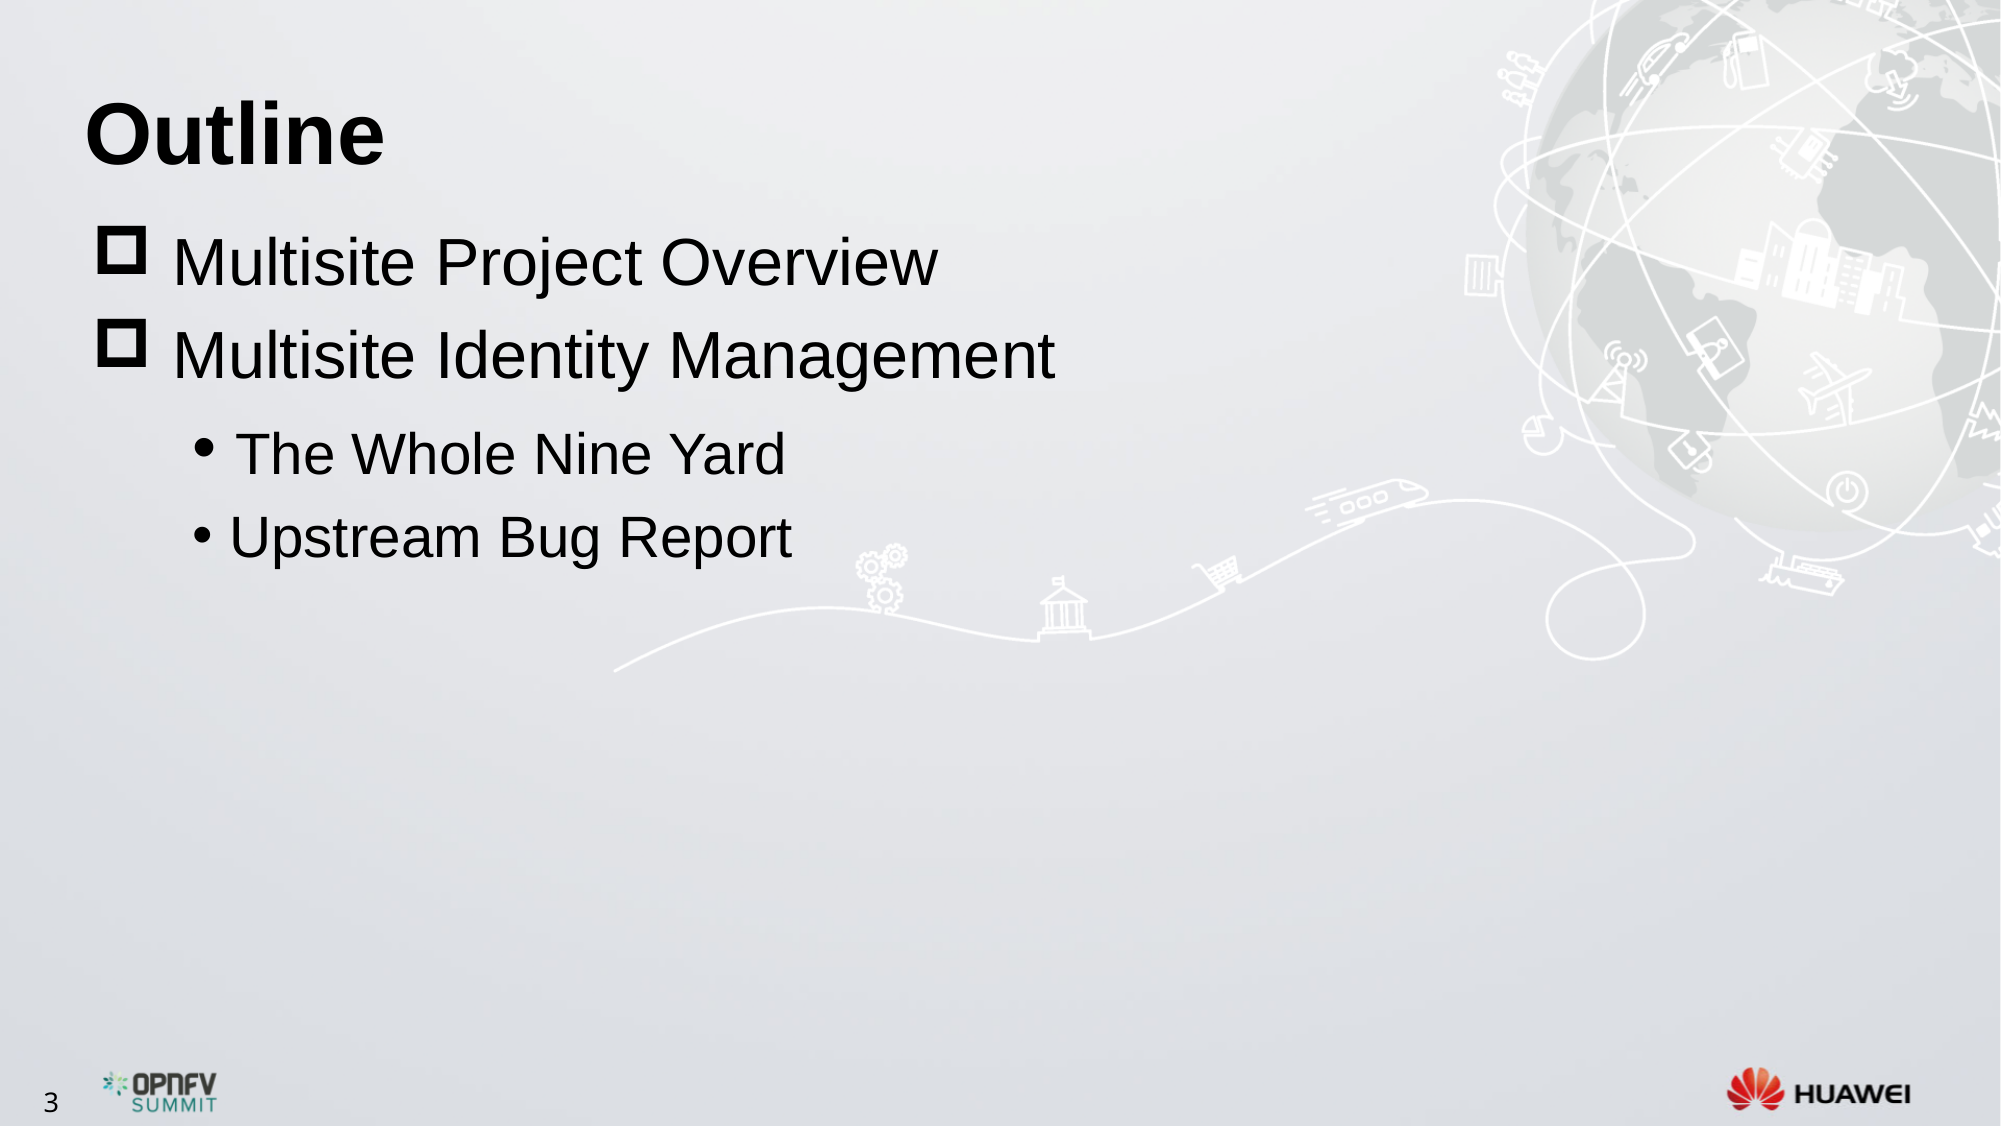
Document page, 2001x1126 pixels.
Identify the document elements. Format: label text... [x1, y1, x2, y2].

subtitle Multisite Project Overview Multisite Identity Management The Whole Nine Yard Upstream Bug Report [72, 208, 1712, 881]
title Outline [64, 66, 1704, 193]
picture [0, 0, 2001, 1126]
